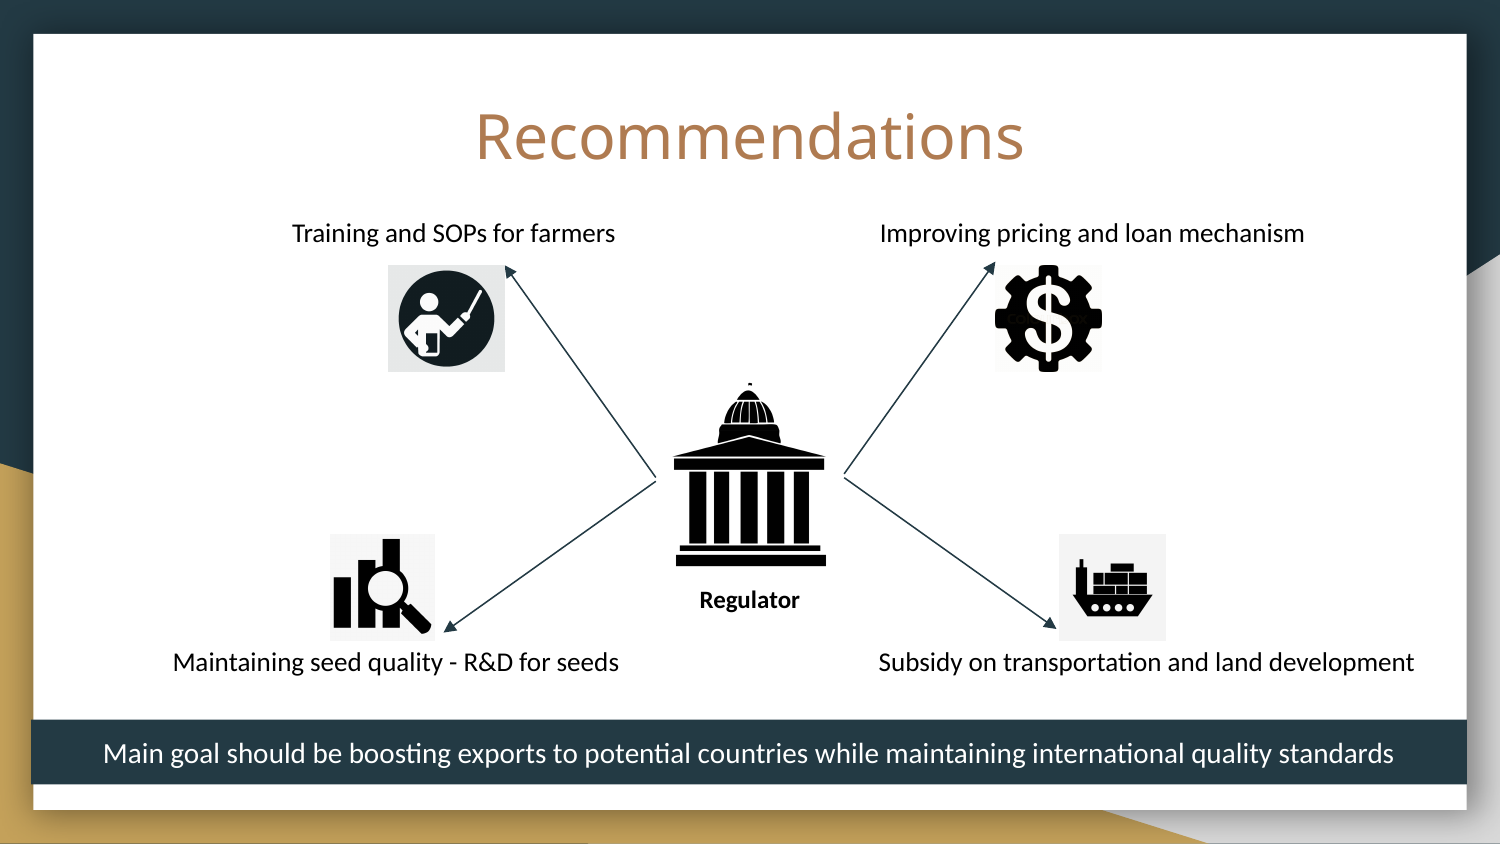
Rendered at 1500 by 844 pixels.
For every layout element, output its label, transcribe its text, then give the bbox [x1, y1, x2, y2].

text_box Training and SOPs for farmers [223, 200, 685, 263]
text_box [874, 446, 1027, 660]
text_box Improving pricing and loan mechanism [861, 200, 1323, 263]
picture [387, 264, 505, 372]
text_box Regulator [630, 568, 869, 628]
title Recommendations [223, 82, 1277, 199]
picture [655, 379, 845, 569]
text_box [473, 450, 626, 664]
text_box Subsidy on transportation and land development [857, 628, 1437, 692]
text_box Maintaining seed quality - R&D for seeds [135, 628, 656, 692]
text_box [843, 261, 996, 475]
text_box Main goal should be boosting exports to potential countries while maintaining international quality standards [31, 719, 1467, 785]
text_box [504, 264, 656, 478]
picture [1059, 534, 1166, 641]
picture [330, 534, 435, 641]
picture [995, 264, 1102, 372]
